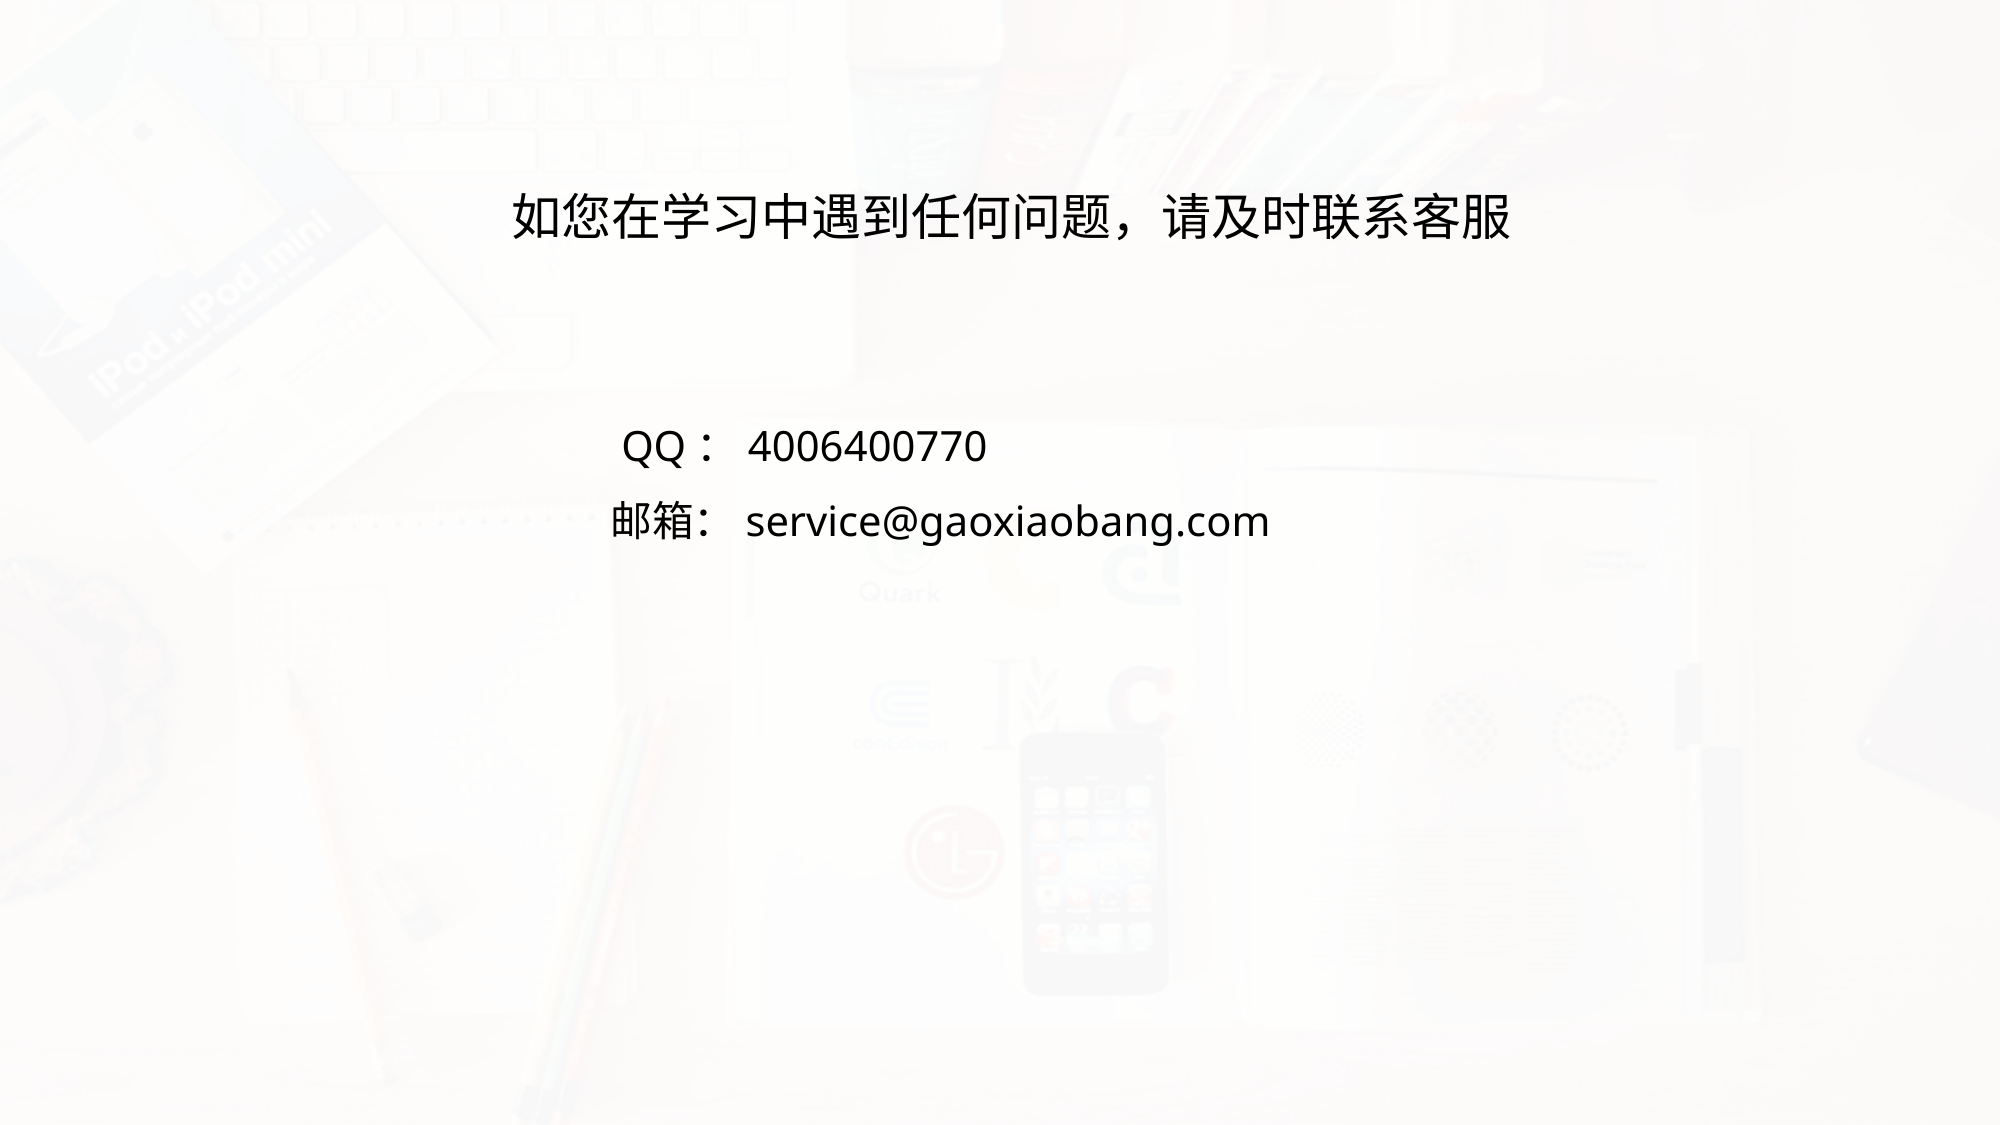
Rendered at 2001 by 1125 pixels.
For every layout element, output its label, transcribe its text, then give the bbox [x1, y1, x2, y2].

text_box 如您在学习中遇到任何问题，请及时联系客服 [389, 148, 1634, 253]
text_box QQ：4006400770 邮箱：service@gaoxiaobang.com [595, 387, 1840, 553]
